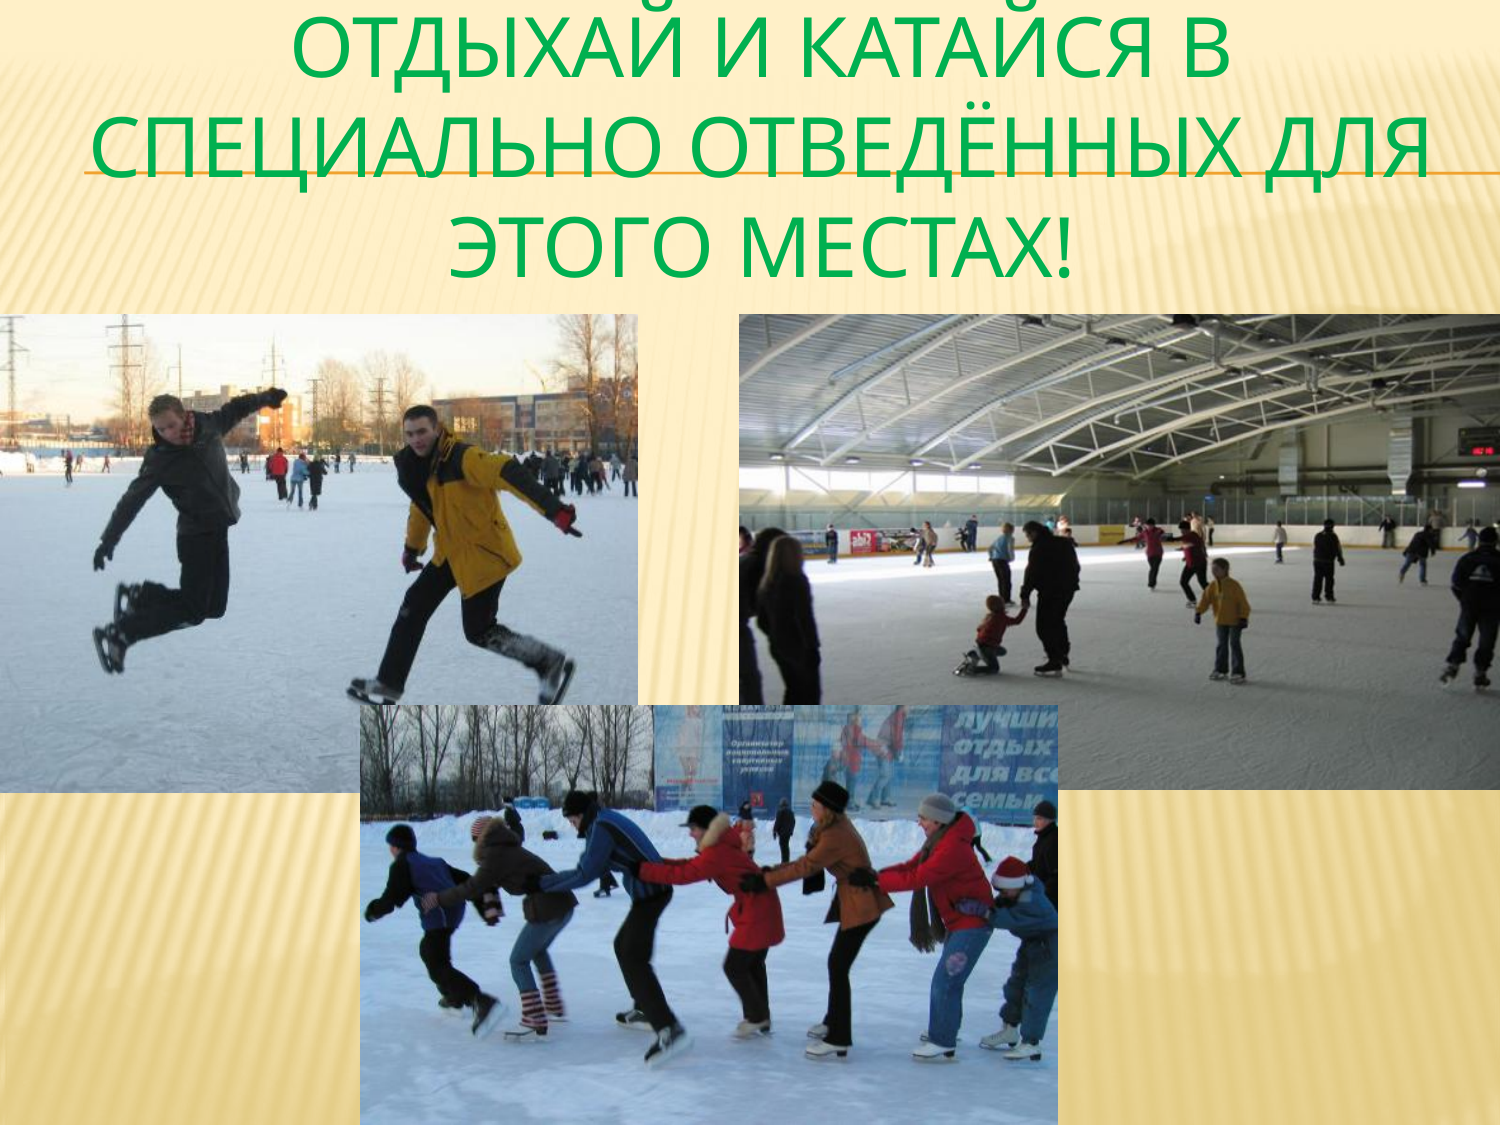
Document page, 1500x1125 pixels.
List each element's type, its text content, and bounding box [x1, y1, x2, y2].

picture [359, 705, 1058, 1125]
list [738, 314, 1500, 791]
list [0, 314, 639, 794]
title Отдыхай и катайся в специально отведённых для этого местах! [49, 75, 1475, 213]
